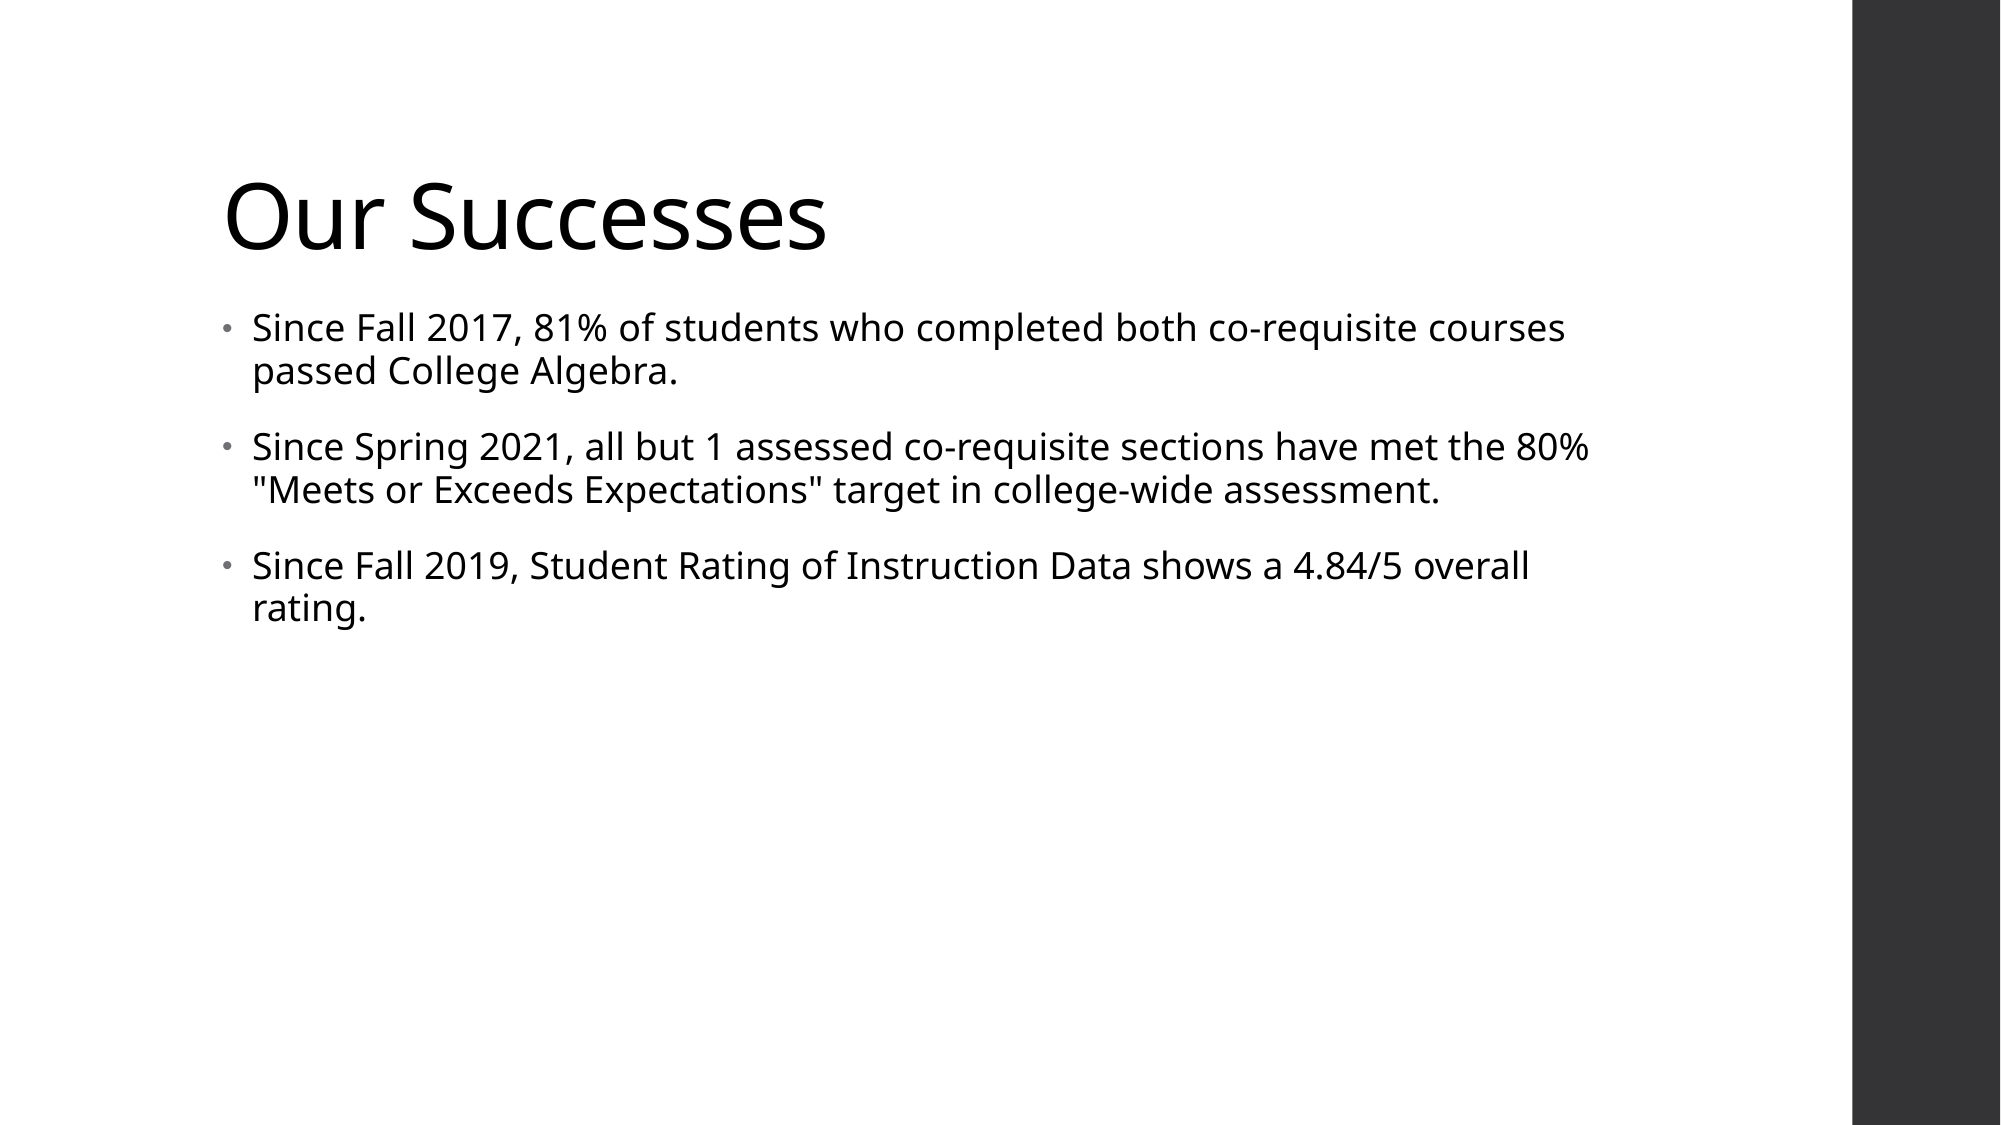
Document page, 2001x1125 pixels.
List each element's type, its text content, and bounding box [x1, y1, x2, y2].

list Since Fall 2017, 81% of students who completed both co-requisite courses passed College Algebra. Since Spring 2021, all but 1 assessed co-requisite sections have met the 80% "Meets or Exceeds Expectations" target in college-wide assessment. Since Fall 2019, Student Rating of Instruction Data shows a 4.84/5 overall rating. [206, 299, 1617, 1014]
title Our Successes [206, 60, 1797, 278]
